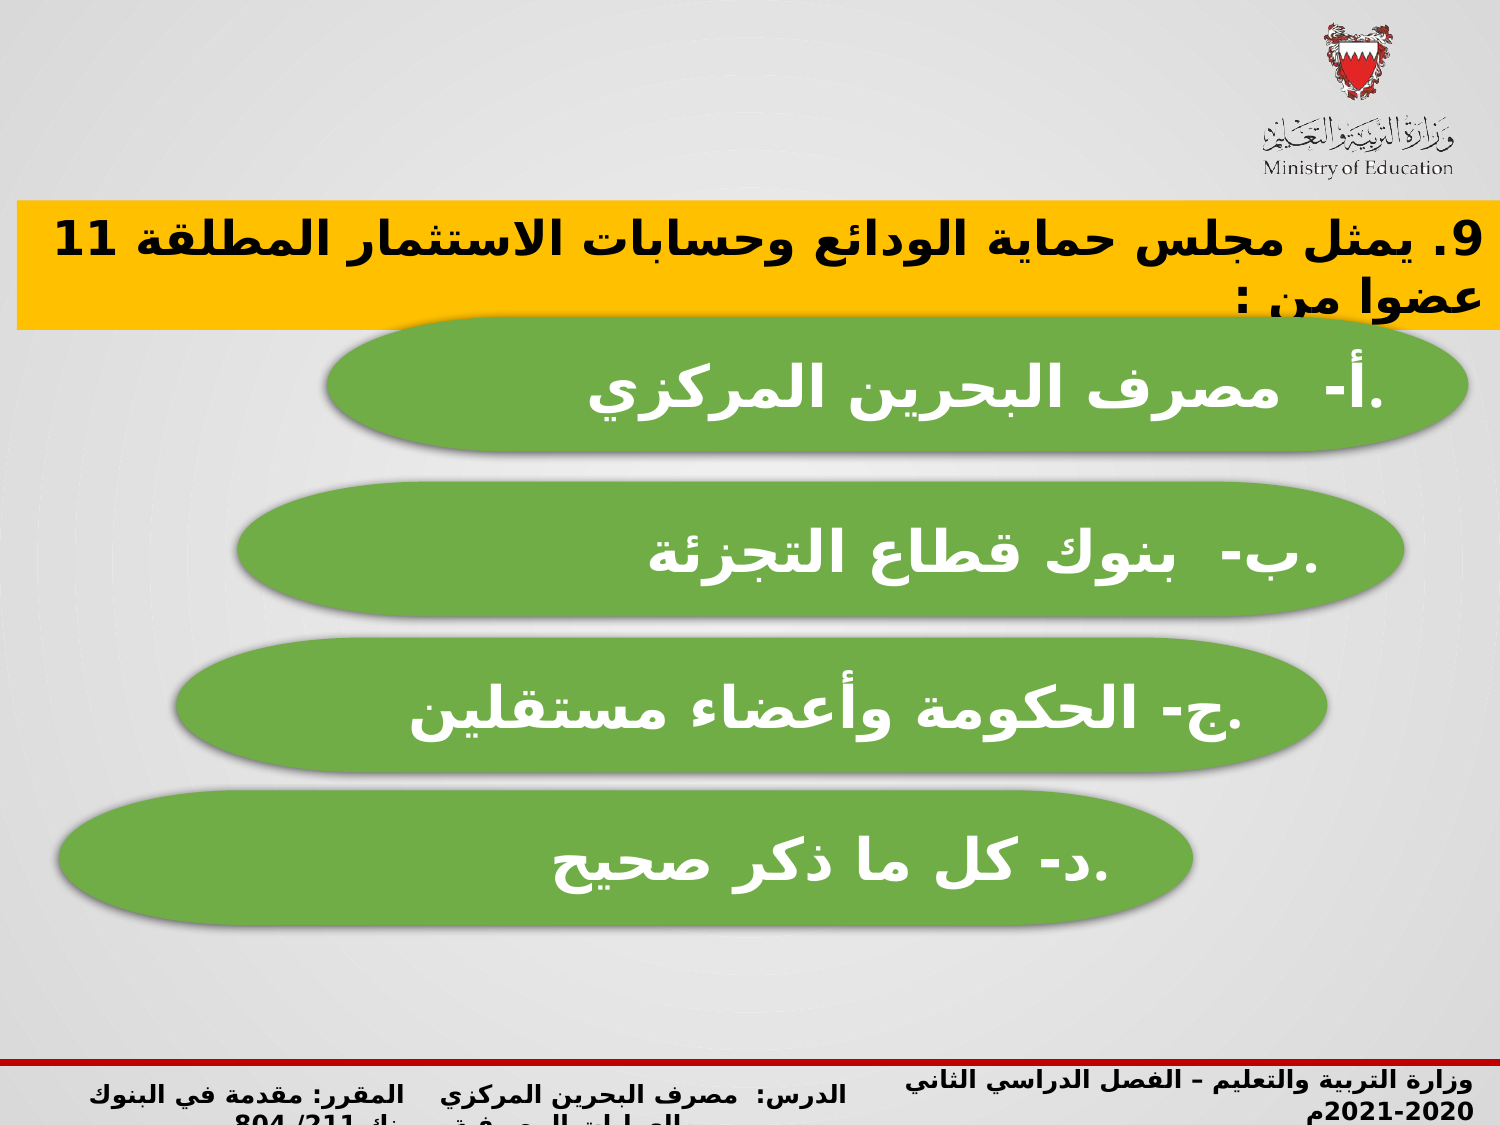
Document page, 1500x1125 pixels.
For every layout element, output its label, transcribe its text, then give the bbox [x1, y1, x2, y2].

text_box أ- مصرف البحرين المركزي. [327, 317, 1469, 452]
picture [1225, 0, 1496, 208]
text_box ب- بنوك قطاع التجزئة. [237, 481, 1405, 617]
text_box د- كل ما ذكر صحيح. [59, 790, 1194, 925]
text_box الدرس: مصرف البحرين المركزي المقرر: مقدمة في البنوك والعمليات المصرفية بنك 211/ 804 [24, 1070, 867, 1125]
text_box 9. يمثل مجلس حماية الودائع وحسابات الاستثمار المطلقة 11 عضوا من : [16, 200, 1500, 330]
text_box وزارة التربية والتعليم – الفصل الدراسي الثاني 2020-2021م [867, 1063, 1490, 1125]
text_box ج- الحكومة وأعضاء مستقلين. [176, 637, 1328, 773]
